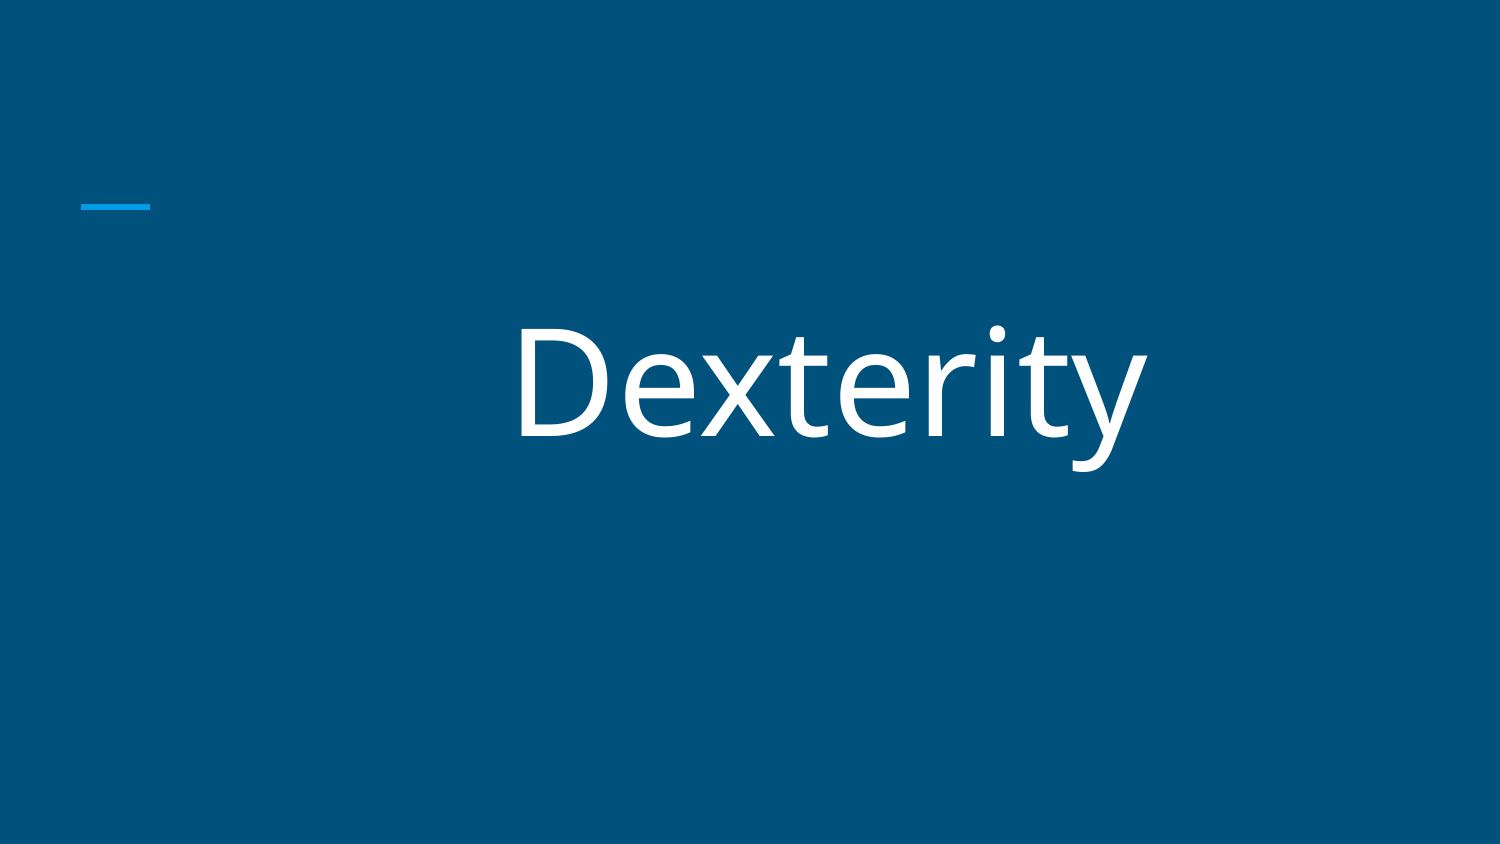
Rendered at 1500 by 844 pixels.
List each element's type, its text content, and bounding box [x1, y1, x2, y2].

list Dexterity [63, 244, 1437, 750]
